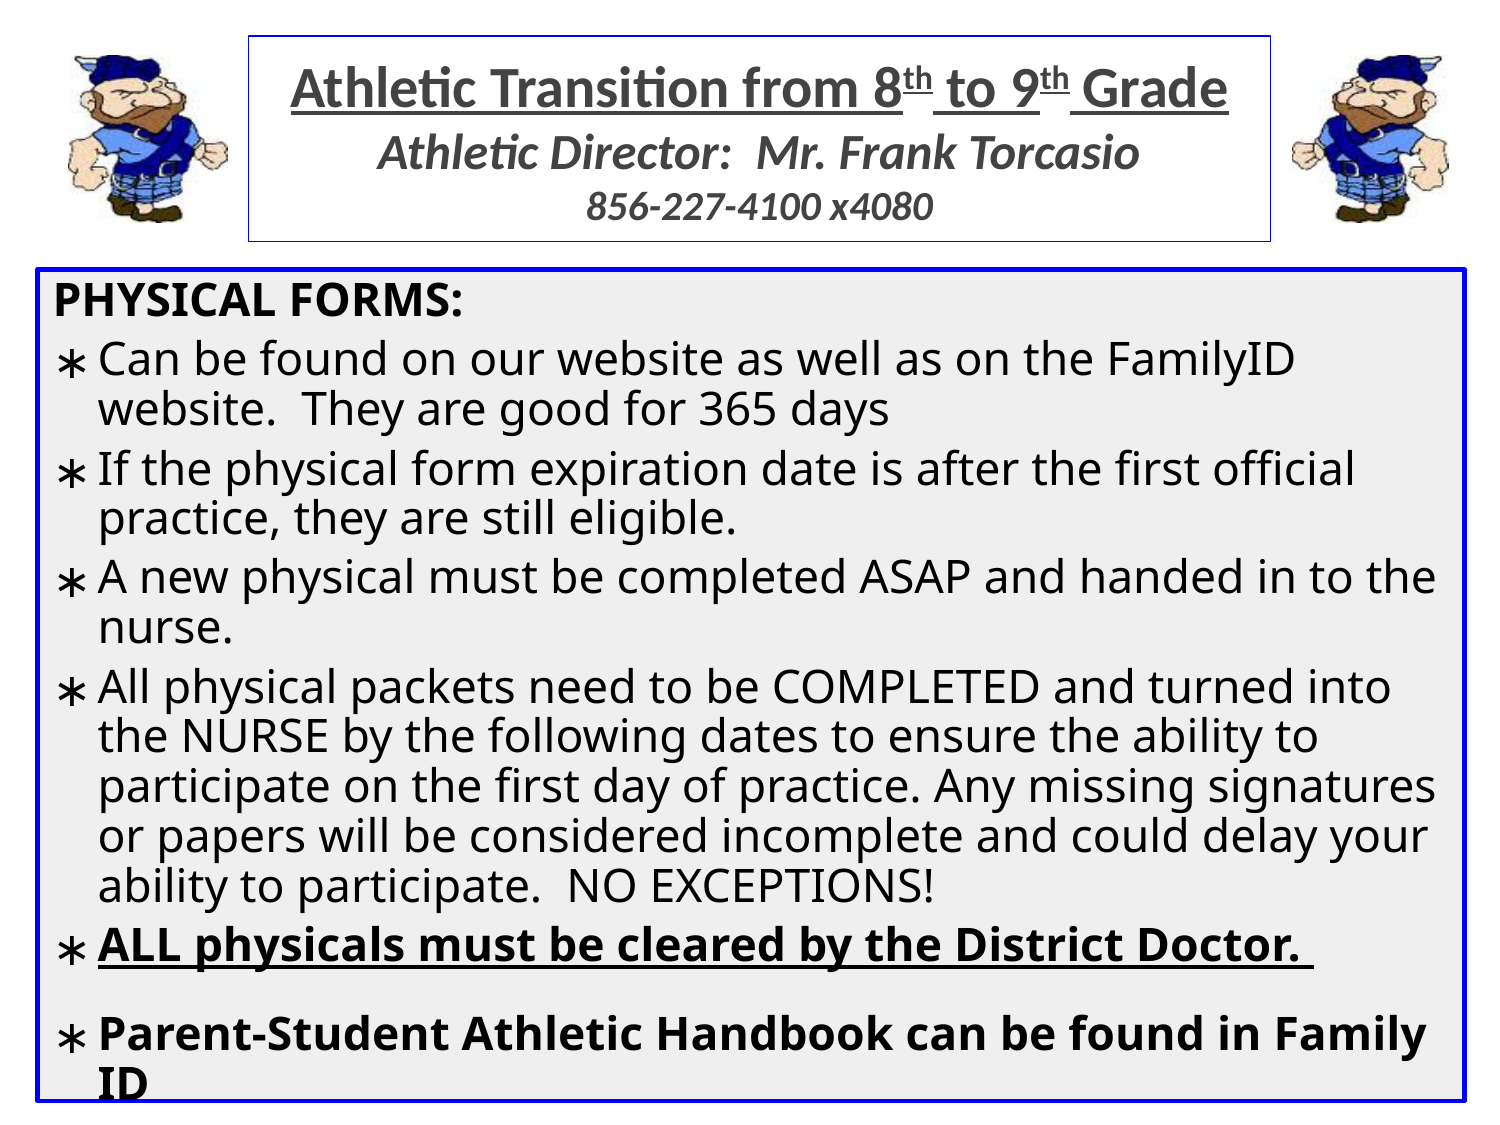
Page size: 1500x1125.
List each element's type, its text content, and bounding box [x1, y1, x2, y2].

picture [67, 55, 228, 223]
list PHYSICAL FORMS: Can be found on our website as well as on the FamilyID website. They are good for 365 days If the physical form expiration date is after the first official practice, they are still eligible. A new physical must be completed ASAP and handed in to the nurse. All physical packets need to be COMPLETED and turned into the NURSE by the following dates to ensure the ability to participate on the first day of practice. Any missing signatures or papers will be considered incomplete and could delay your ability to participate. NO EXCEPTIONS! ALL physicals must be cleared by the District Doctor. Parent-Student Athletic Handbook can be found in Family ID [37, 269, 1465, 1101]
title Athletic Transition from 8th to 9th Grade Athletic Director: Mr. Frank Torcasio 856-227-4100 x4080 [248, 36, 1271, 242]
picture [1291, 55, 1449, 223]
